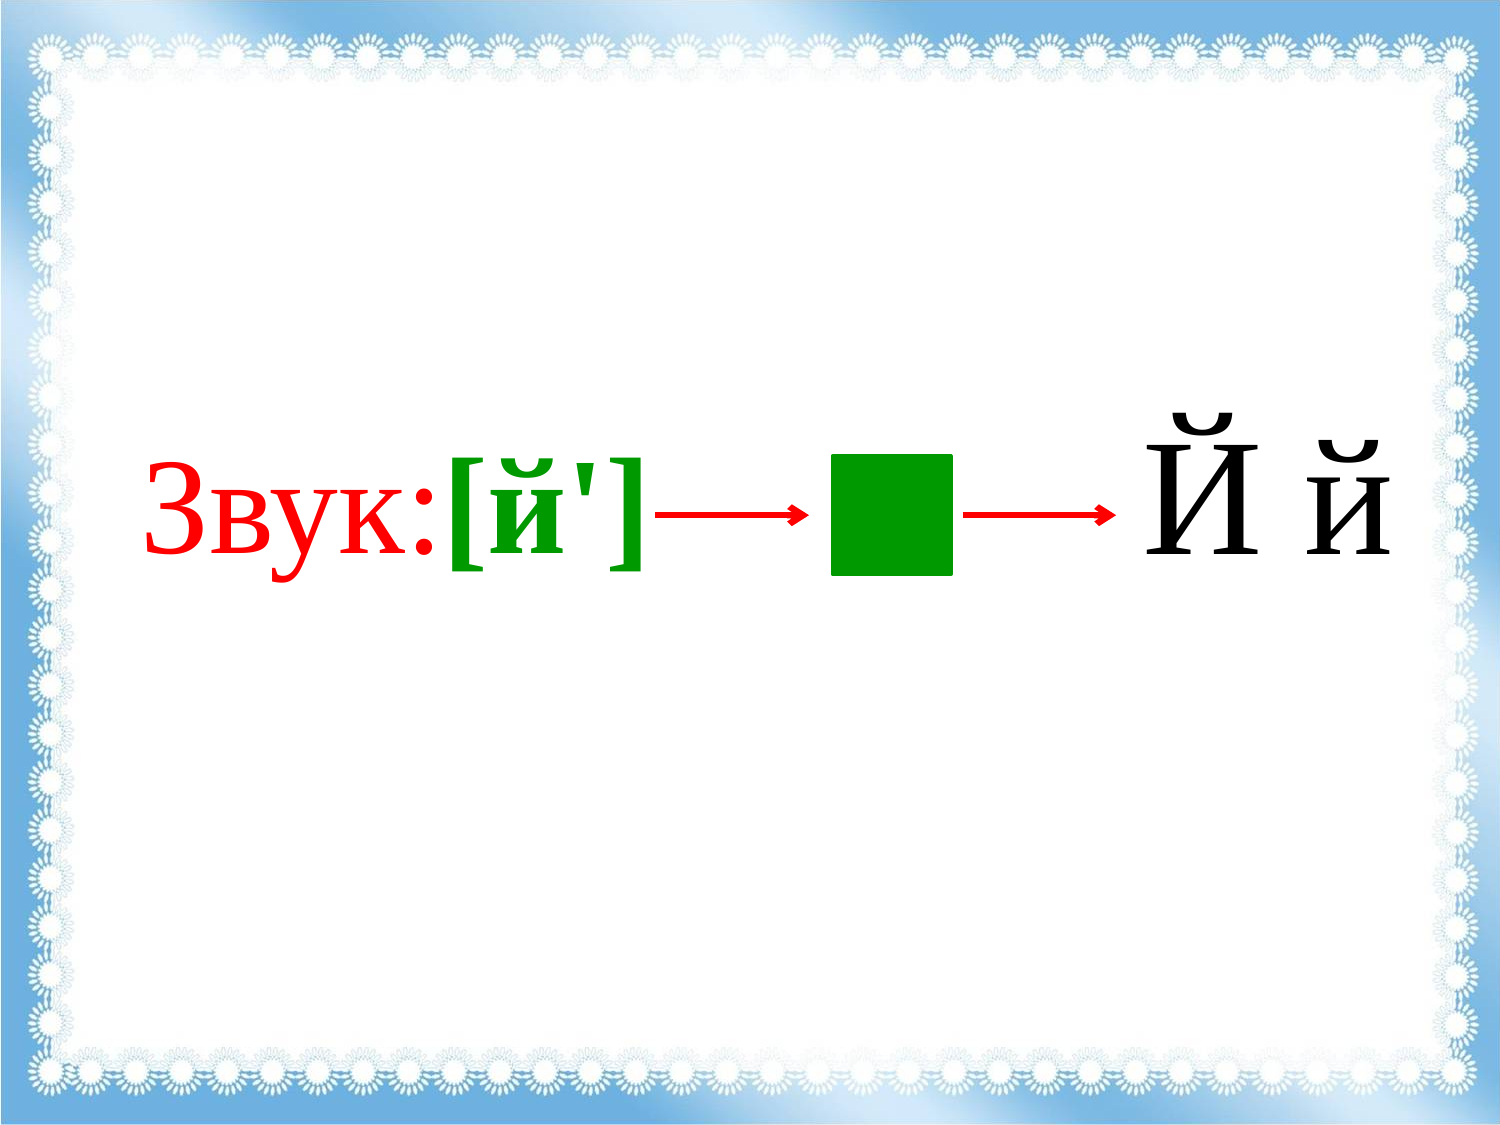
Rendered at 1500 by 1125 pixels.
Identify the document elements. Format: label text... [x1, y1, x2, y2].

text_box [й'] [427, 408, 666, 589]
text_box Й й [1128, 380, 1424, 596]
picture [0, 0, 1500, 1125]
text_box Звук: [125, 408, 427, 589]
text_box [831, 454, 953, 576]
